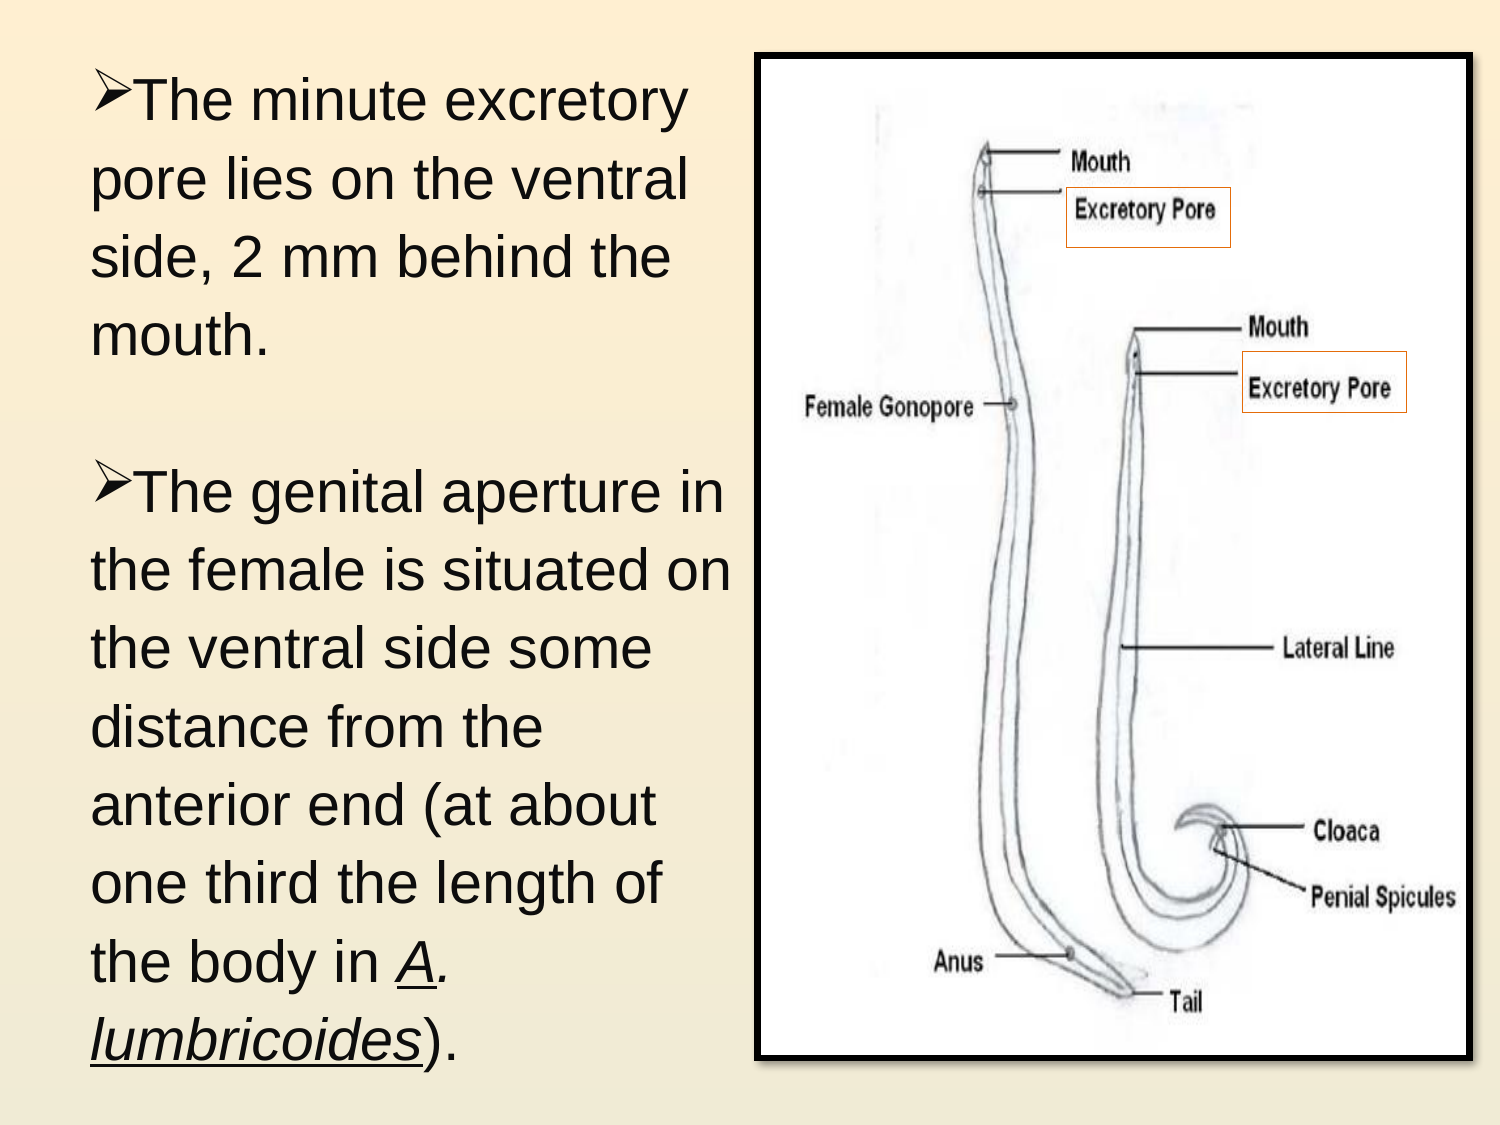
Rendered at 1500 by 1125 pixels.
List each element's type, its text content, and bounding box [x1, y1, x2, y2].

list The minute excretory pore lies on the ventral side, 2 mm behind the mouth. The genital aperture in the female is situated on the ventral side some distance from the anterior end (at about one third the length of the body in A. lumbricoides). [75, 46, 774, 1090]
picture [760, 58, 1467, 1055]
